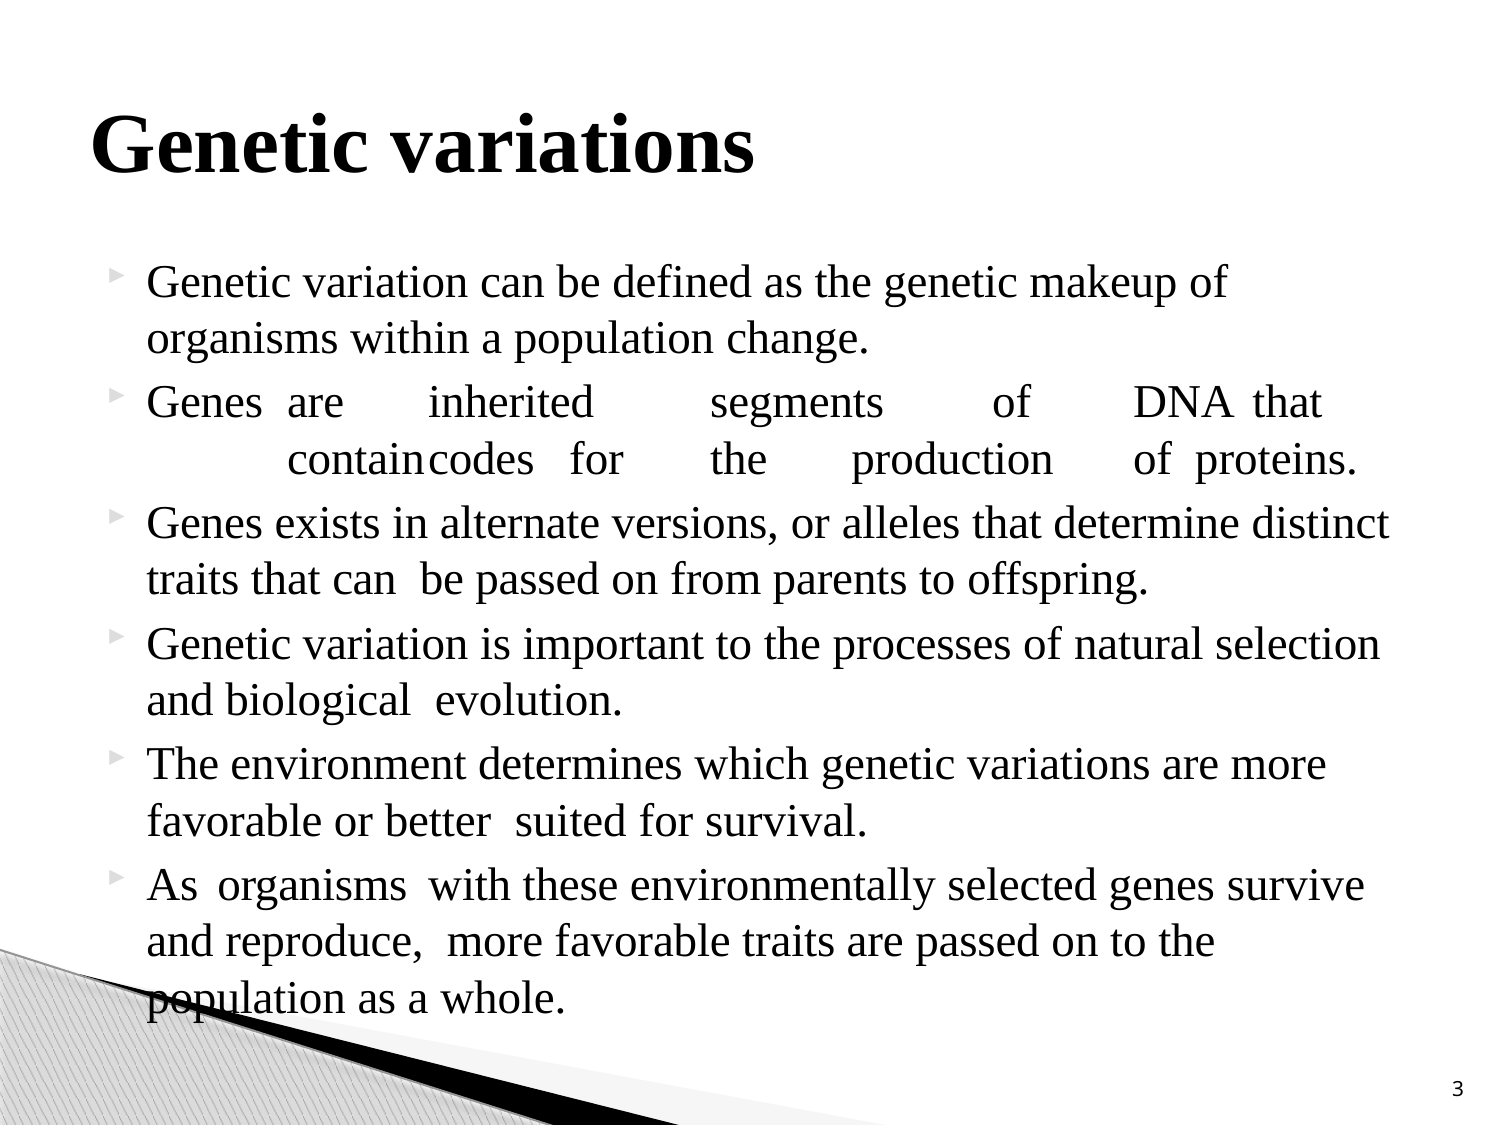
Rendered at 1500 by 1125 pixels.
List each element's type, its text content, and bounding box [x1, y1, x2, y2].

list Genetic variation can be defined as the genetic makeup of organisms within a population change. Genes are inherited segments of DNA that contain codes for the production of proteins. Genes exists in alternate versions, or alleles that determine distinct traits that can be passed on from parents to offspring. Genetic variation is important to the processes of natural selection and biological evolution. The environment determines which genetic variations are more favorable or better suited for survival. As organisms with these environmentally selected genes survive and reproduce, more favorable traits are passed on to the population as a whole. [75, 243, 1425, 1038]
title Genetic variations [75, 45, 1425, 233]
slide_number 3 [1418, 1051, 1479, 1112]
